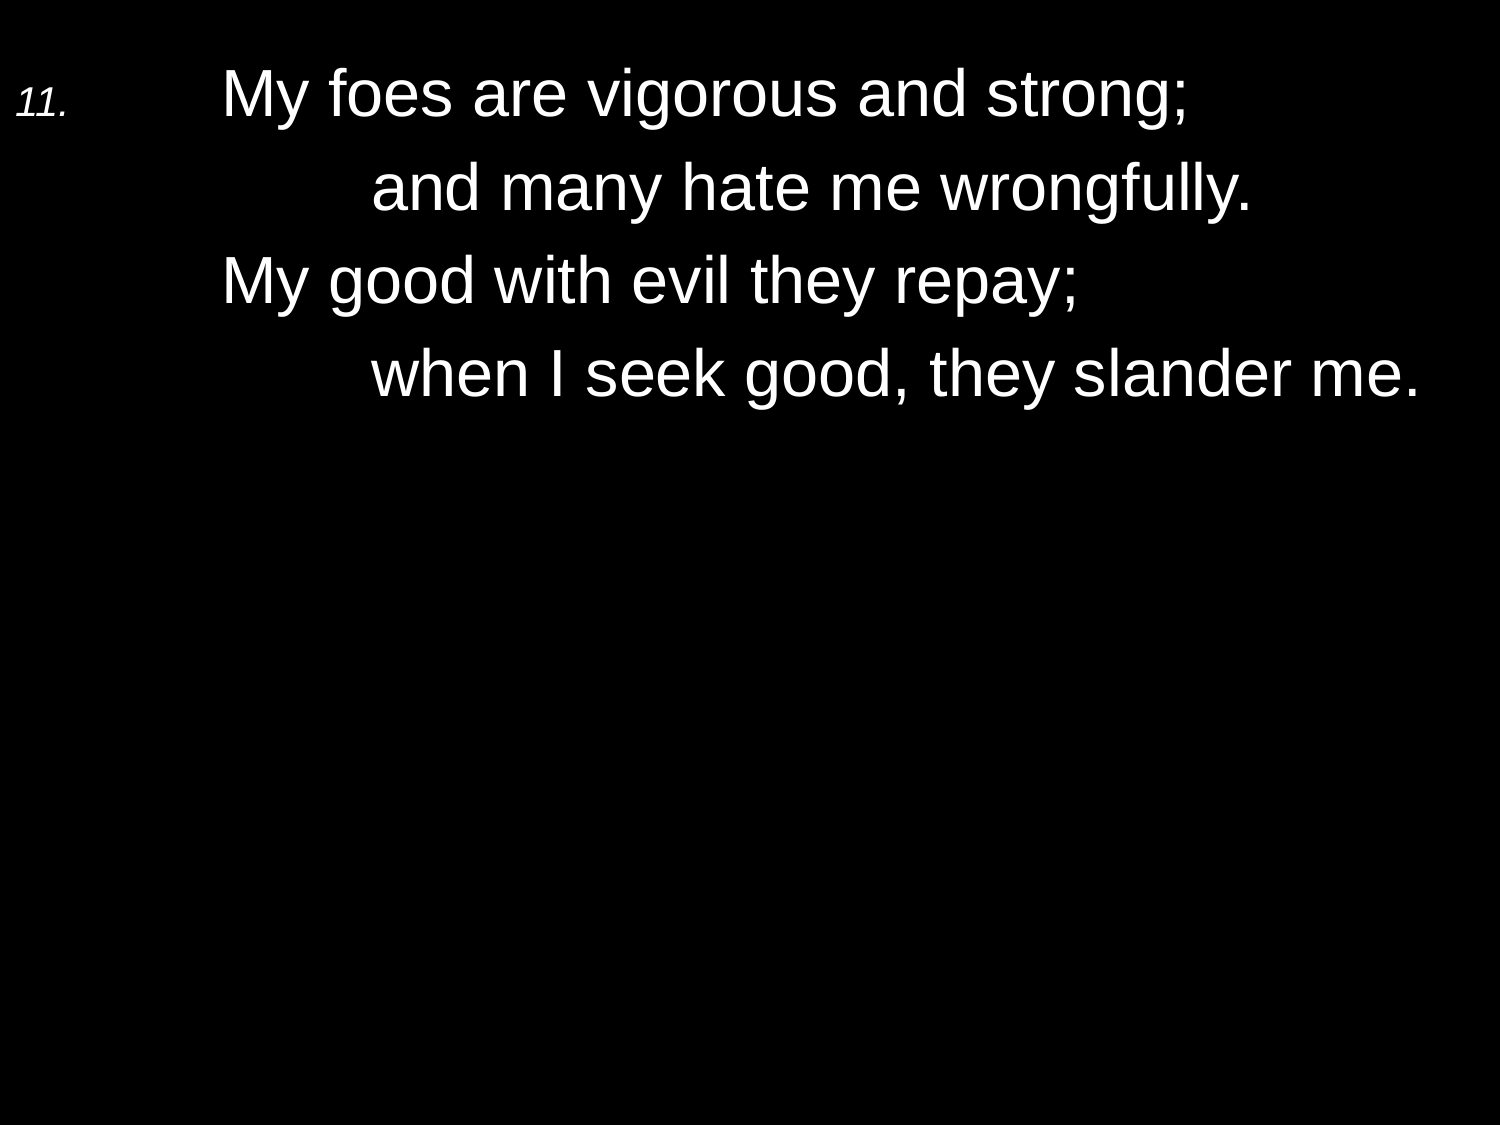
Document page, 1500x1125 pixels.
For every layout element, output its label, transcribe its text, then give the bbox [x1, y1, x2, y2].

list 11. My foes are vigorous and strong; and many hate me wrongfully. My good with evil they repay; when I seek good, they slander me. [0, 42, 1500, 1047]
